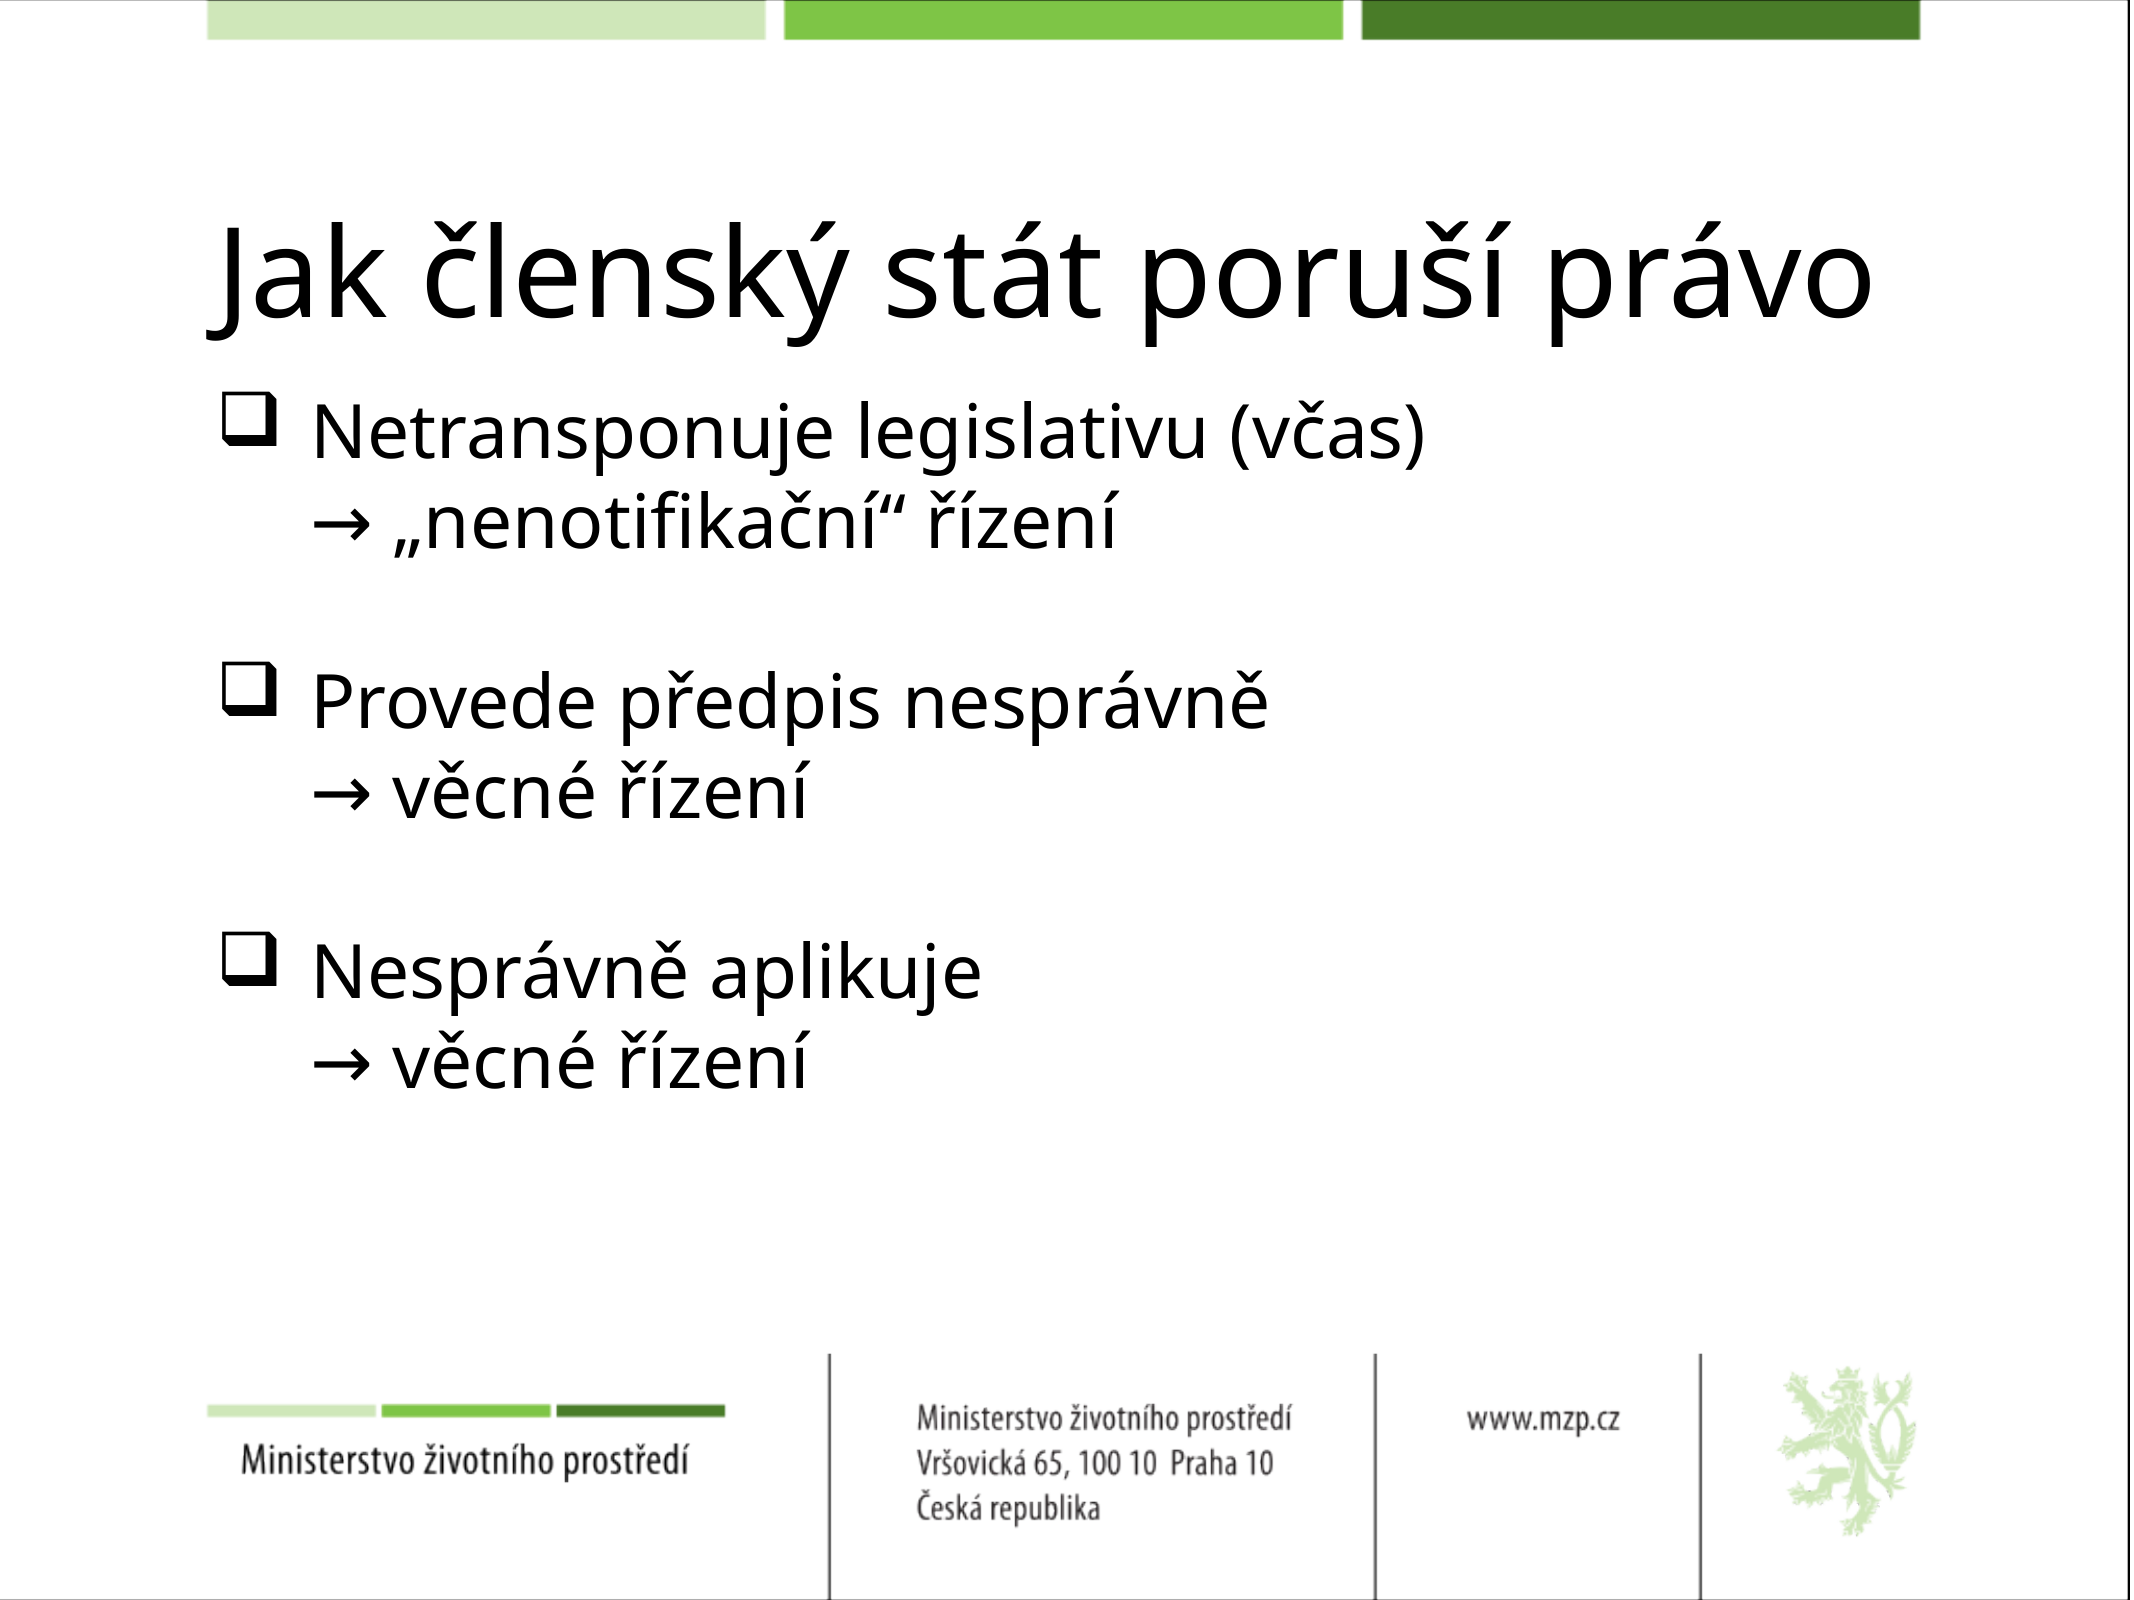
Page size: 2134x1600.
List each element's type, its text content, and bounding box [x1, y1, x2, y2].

title Jak členský stát poruší právo [207, 78, 1926, 352]
list Netransponuje legislativu (včas) → „nenotifikační“ řízení Provede předpis nesprávně → věcné řízení Nesprávně aplikuje → věcné řízení [207, 374, 1926, 1321]
picture [0, 0, 2130, 1600]
